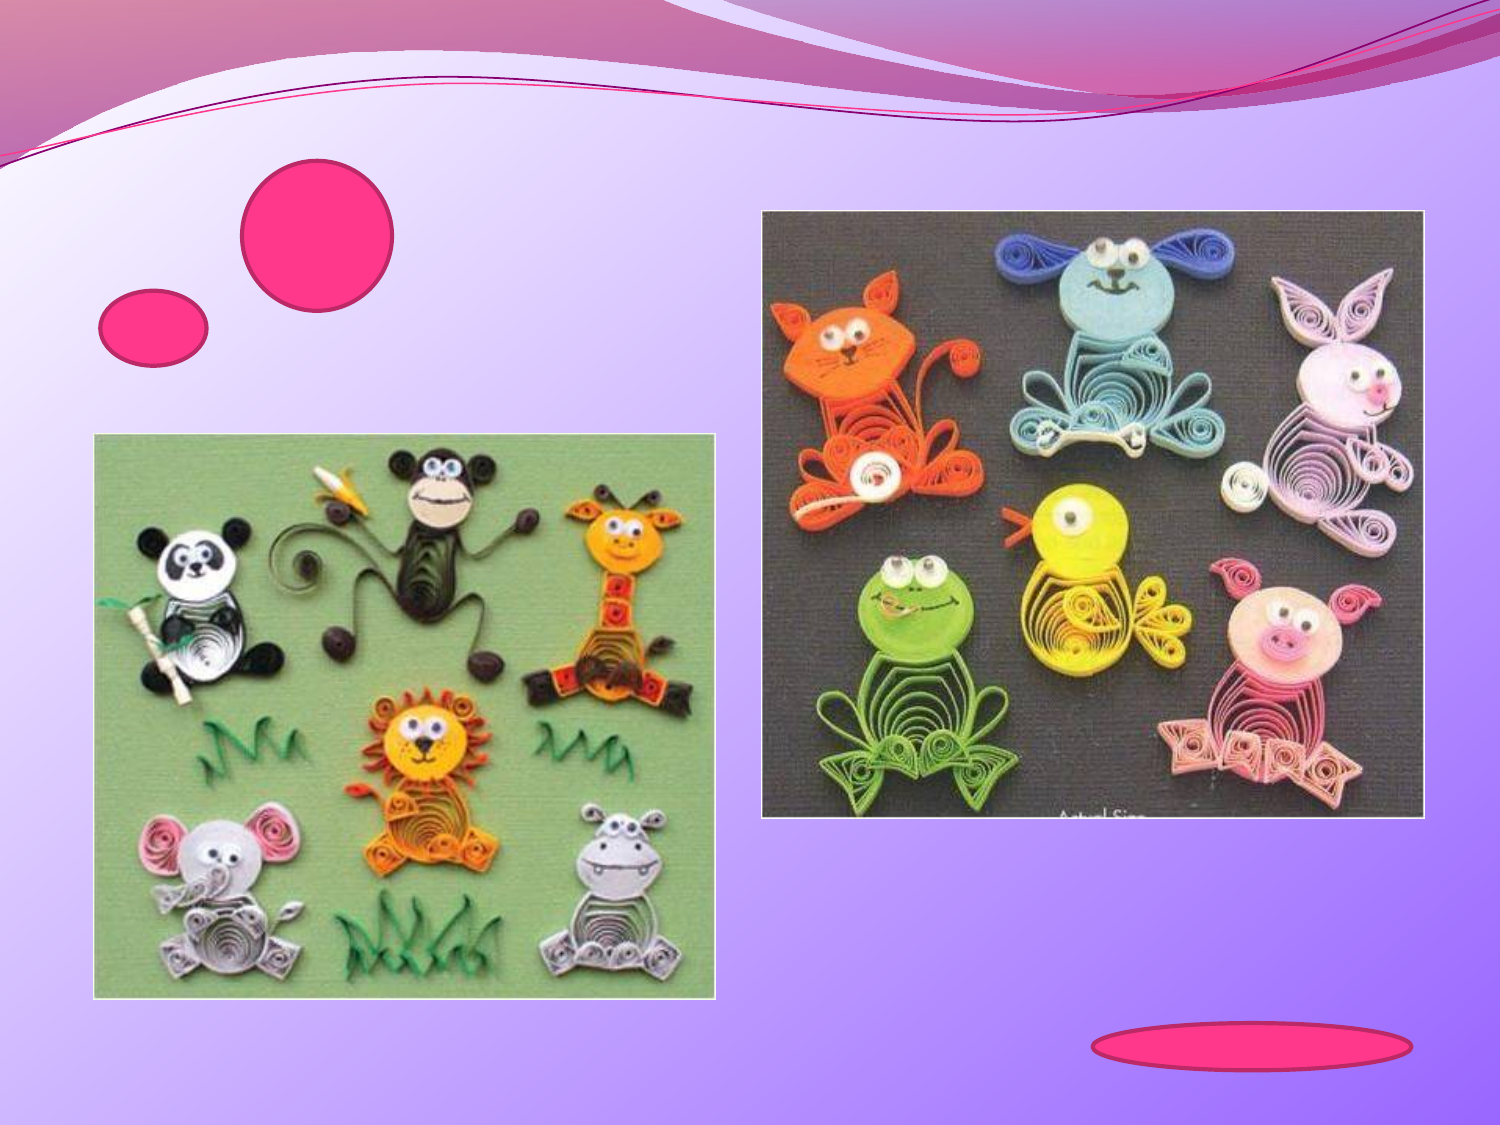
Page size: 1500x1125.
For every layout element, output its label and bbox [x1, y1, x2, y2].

picture [761, 210, 1425, 819]
text_box [1090, 1020, 1414, 1073]
text_box [98, 288, 209, 368]
picture [93, 433, 716, 1000]
text_box [239, 158, 395, 313]
